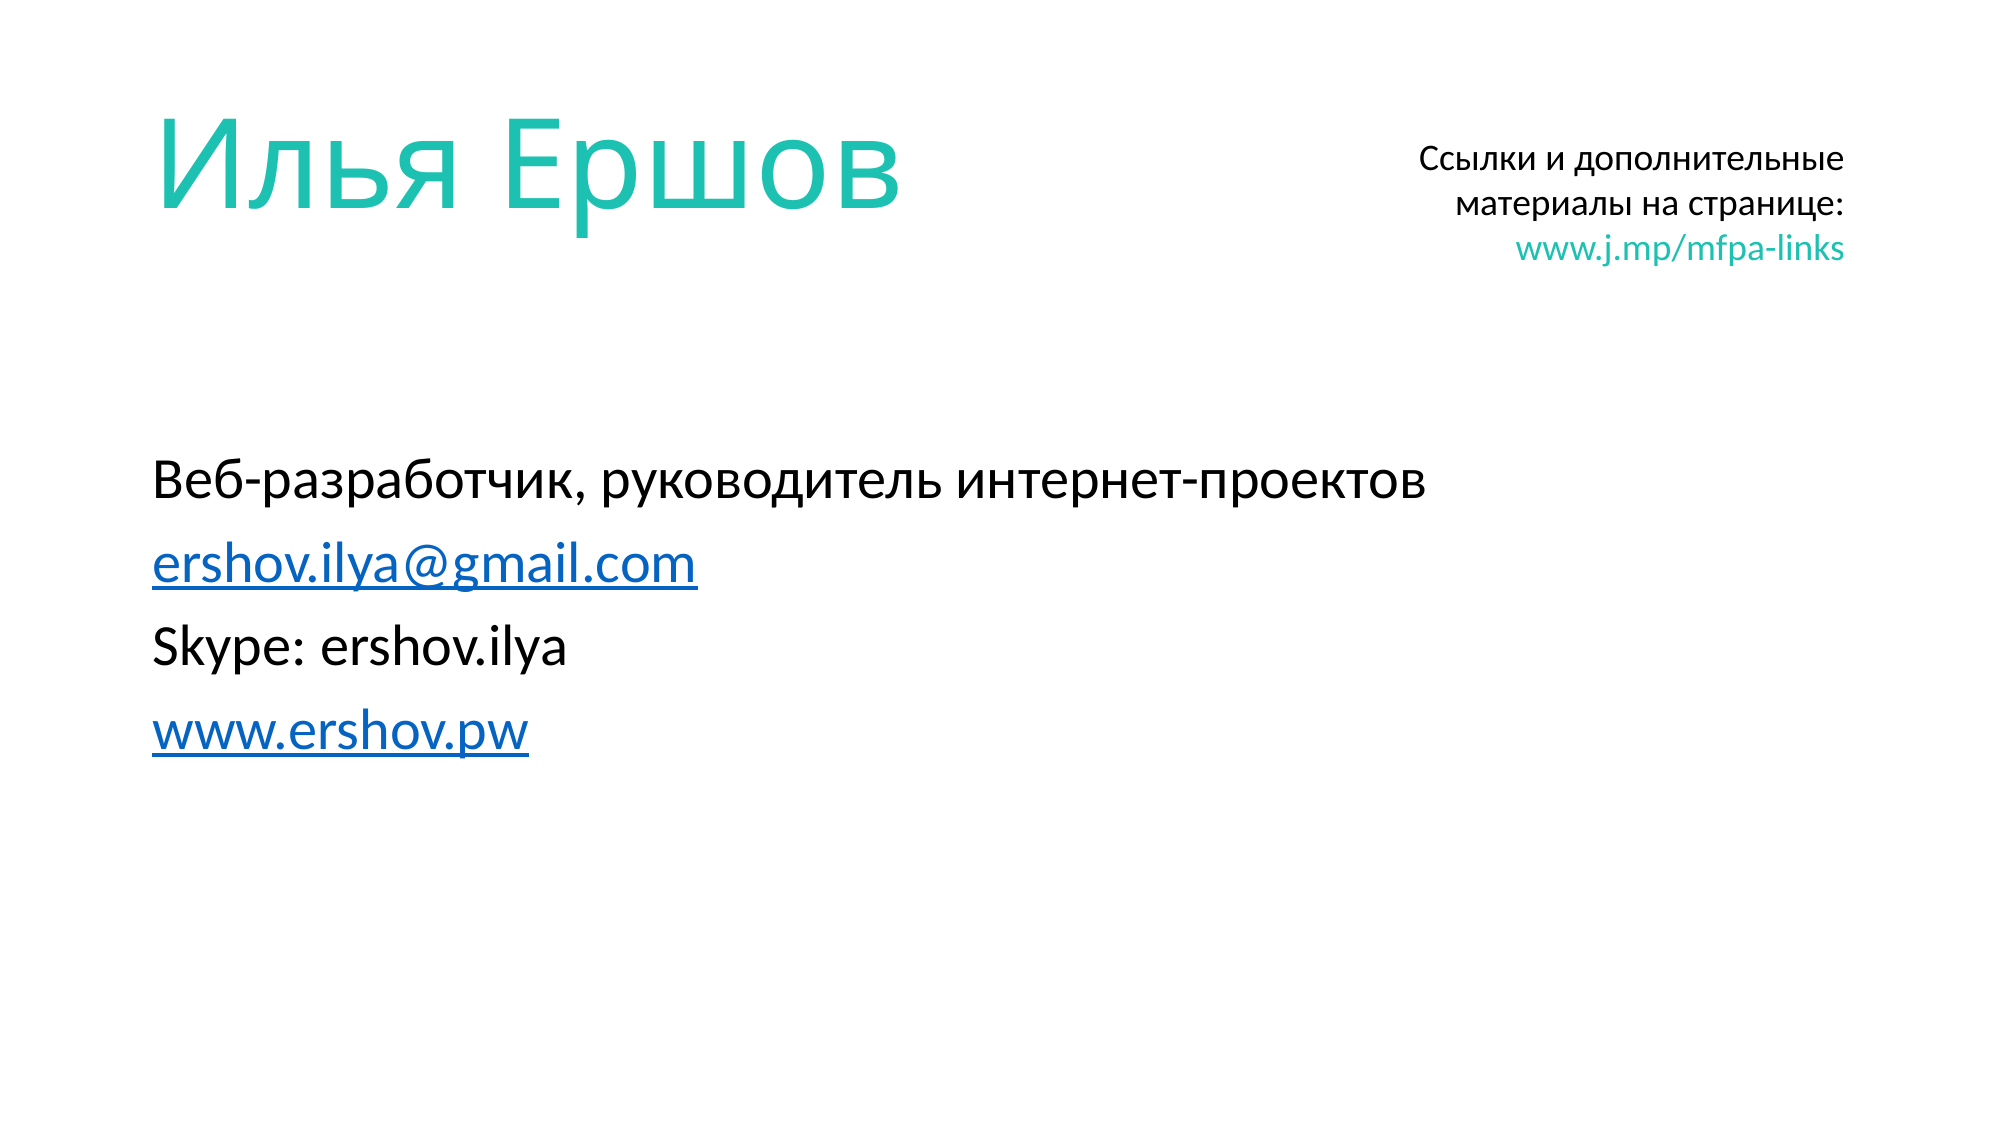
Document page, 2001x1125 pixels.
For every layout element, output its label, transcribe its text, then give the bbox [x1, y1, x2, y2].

list Веб-разработчик, руководитель интернет-проектов ershov.ilya@gmail.com Skype: ershov.ilya www.ershov.pw [137, 440, 1863, 1014]
title Илья Ершов [137, 59, 1863, 278]
text_box Ссылки и дополнительные материалы на странице: www.j.mp/mfpa-links [1404, 125, 1860, 276]
